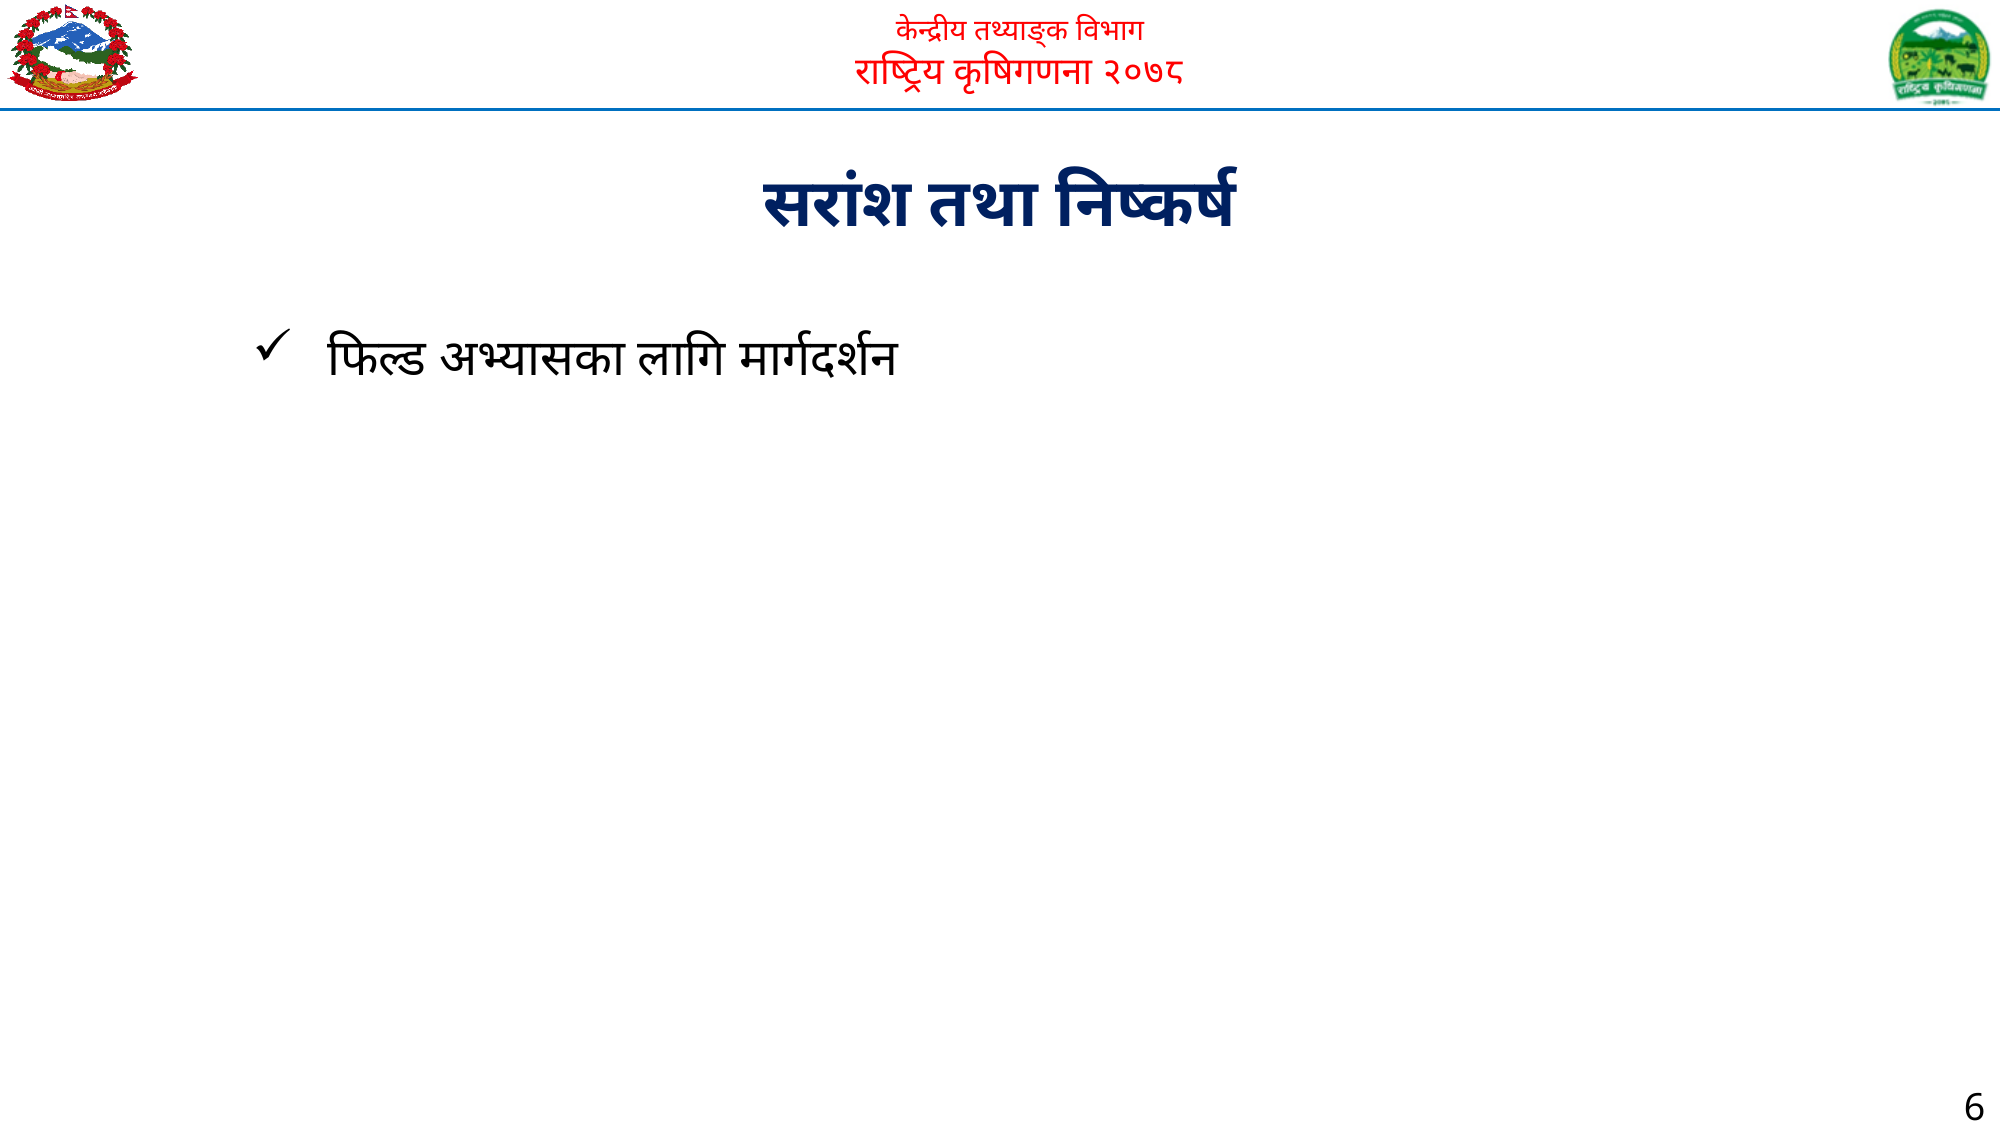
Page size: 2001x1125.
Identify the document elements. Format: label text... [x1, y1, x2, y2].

picture [7, 4, 138, 101]
picture [1887, 4, 1993, 108]
list सरांश तथा निष्कर्ष [0, 112, 2000, 257]
text_box फिल्ड अभ्यासका लागि मार्गदर्शन [237, 288, 1055, 393]
text_box 6 [1845, 1049, 2000, 1113]
